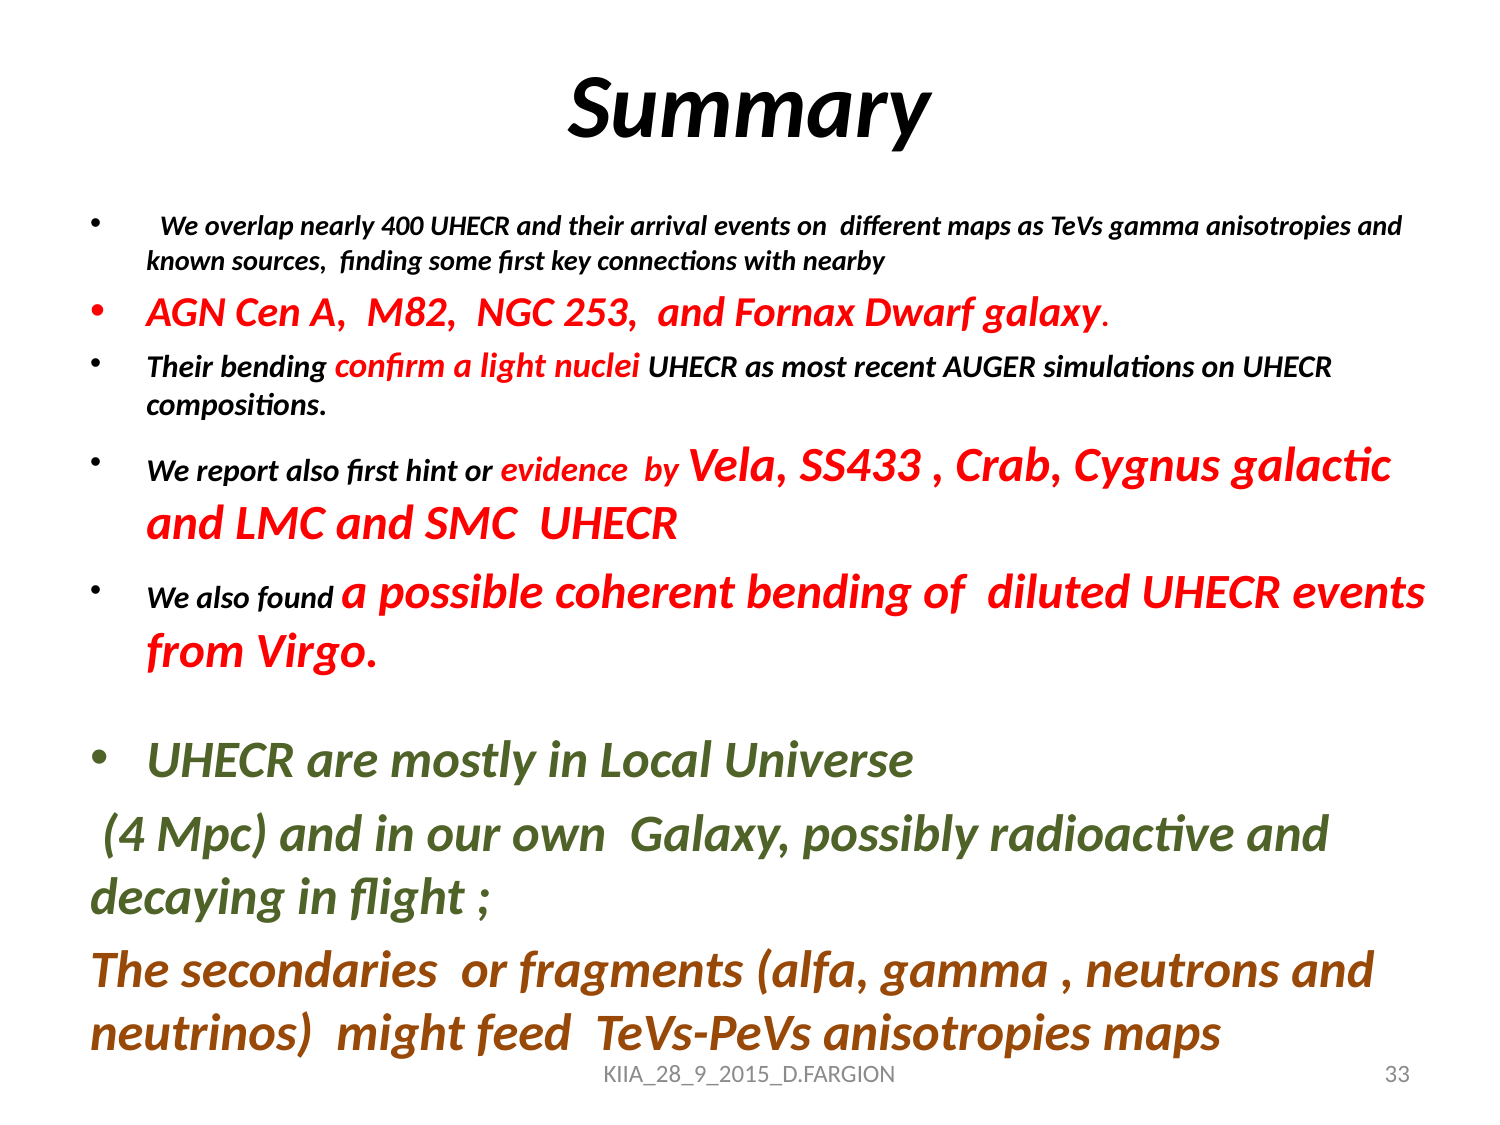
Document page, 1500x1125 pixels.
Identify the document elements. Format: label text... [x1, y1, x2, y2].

slide_number 33 [1074, 1042, 1425, 1103]
title Summary [75, 7, 1425, 195]
footer KIIA_28_9_2015_D.FARGION [512, 1042, 988, 1103]
list We overlap nearly 400 UHECR and their arrival events on different maps as TeVs gamma anisotropies and known sources, finding some first key connections with nearby AGN Cen A, M82, NGC 253, and Fornax Dwarf galaxy. Their bending confirm a light nuclei UHECR as most recent AUGER simulations on UHECR compositions. We report also first hint or evidence by Vela, SS433 , Crab, Cygnus galactic and LMC and SMC UHECR We also found a possible coherent bending of diluted UHECR events from Virgo. UHECR are mostly in Local Universe (4 Mpc) and in our own Galaxy, possibly radioactive and decaying in flight ; The secondaries or fragments (alfa, gamma , neutrons and neutrinos) might feed TeVs-PeVs anisotropies maps [75, 196, 1471, 1083]
